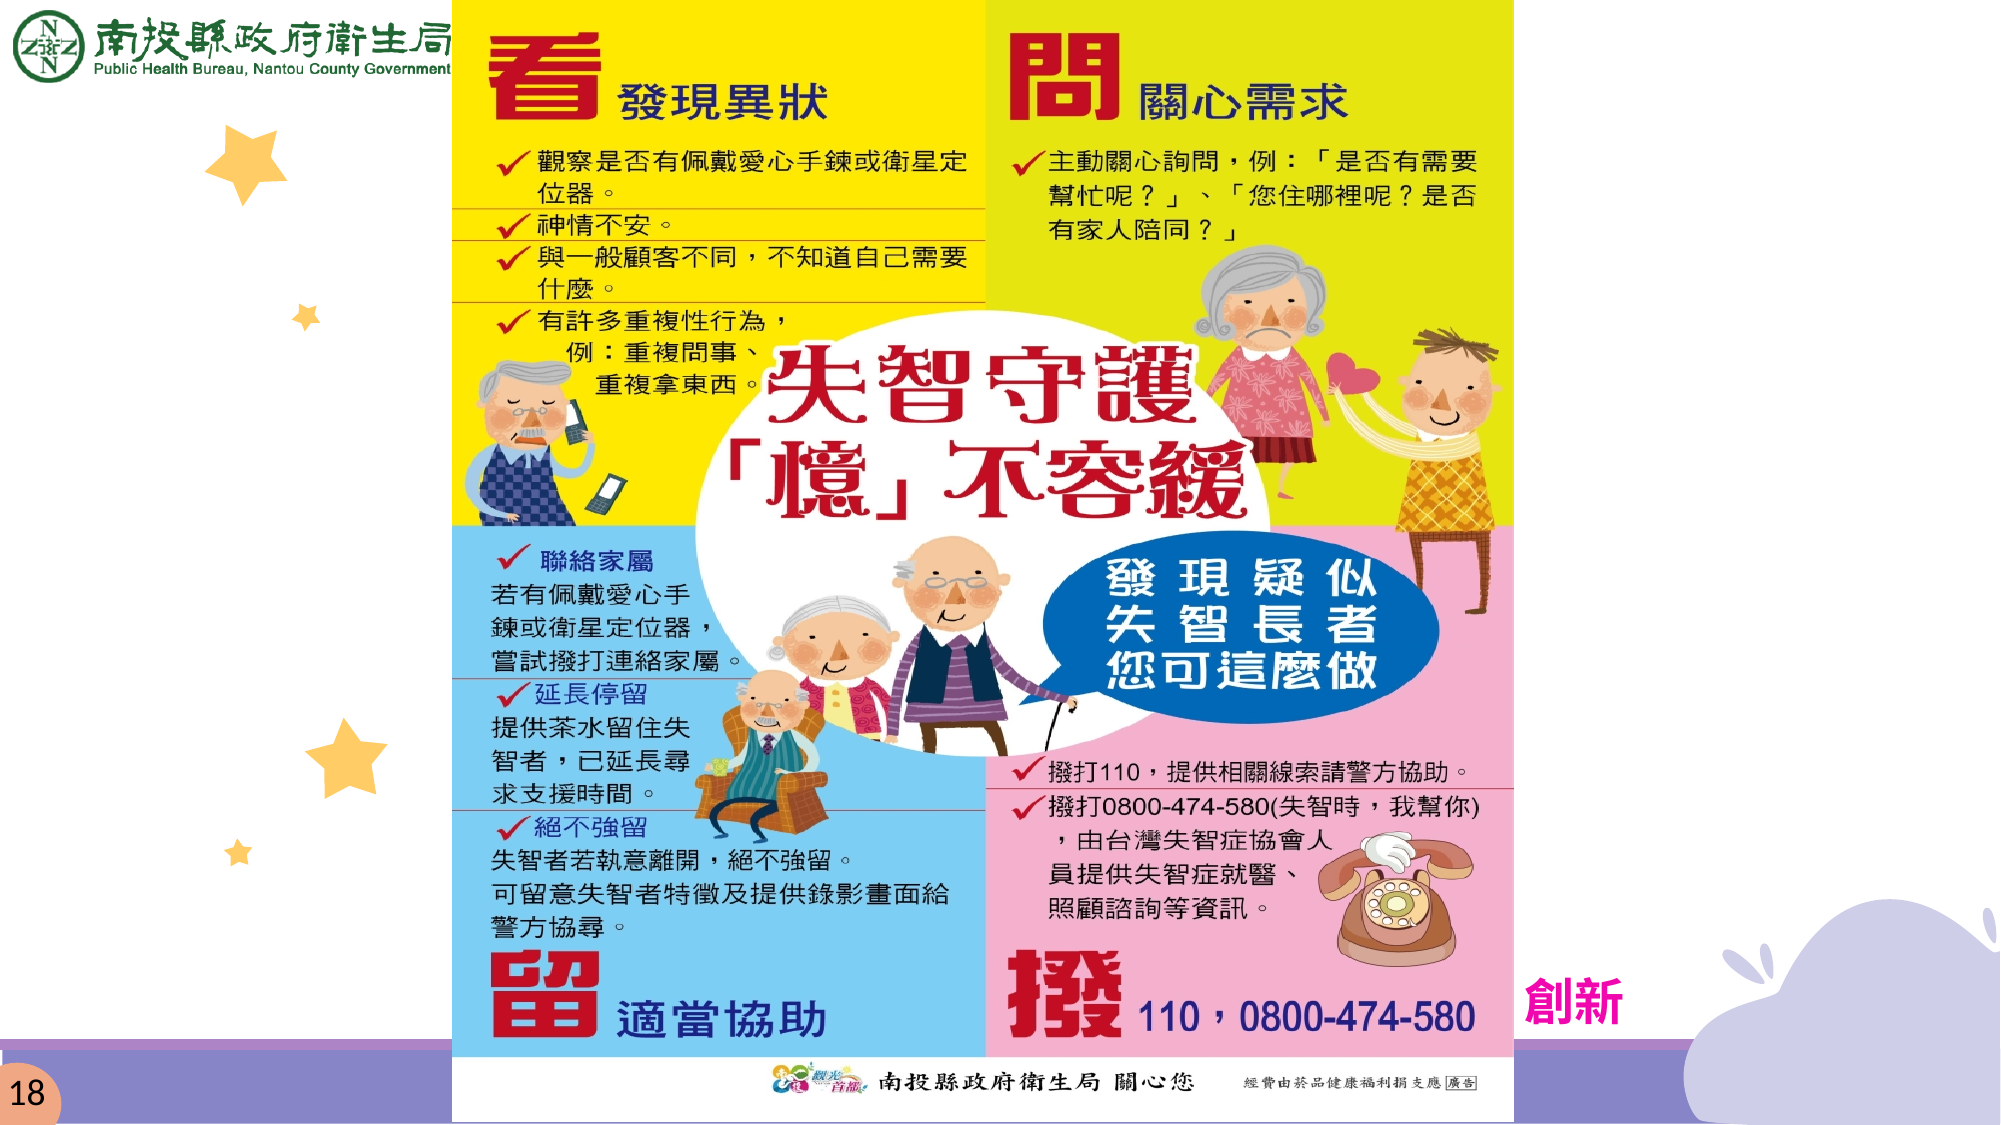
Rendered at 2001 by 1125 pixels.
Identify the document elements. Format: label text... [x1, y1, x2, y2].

text_box [204, 124, 288, 207]
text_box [1792, 781, 2000, 1125]
text_box [304, 717, 388, 799]
text_box [291, 303, 321, 332]
text_box [0, 1121, 58, 1125]
text_box 18 [0, 1060, 61, 1121]
text_box [223, 838, 253, 867]
picture [13, 0, 1514, 1122]
